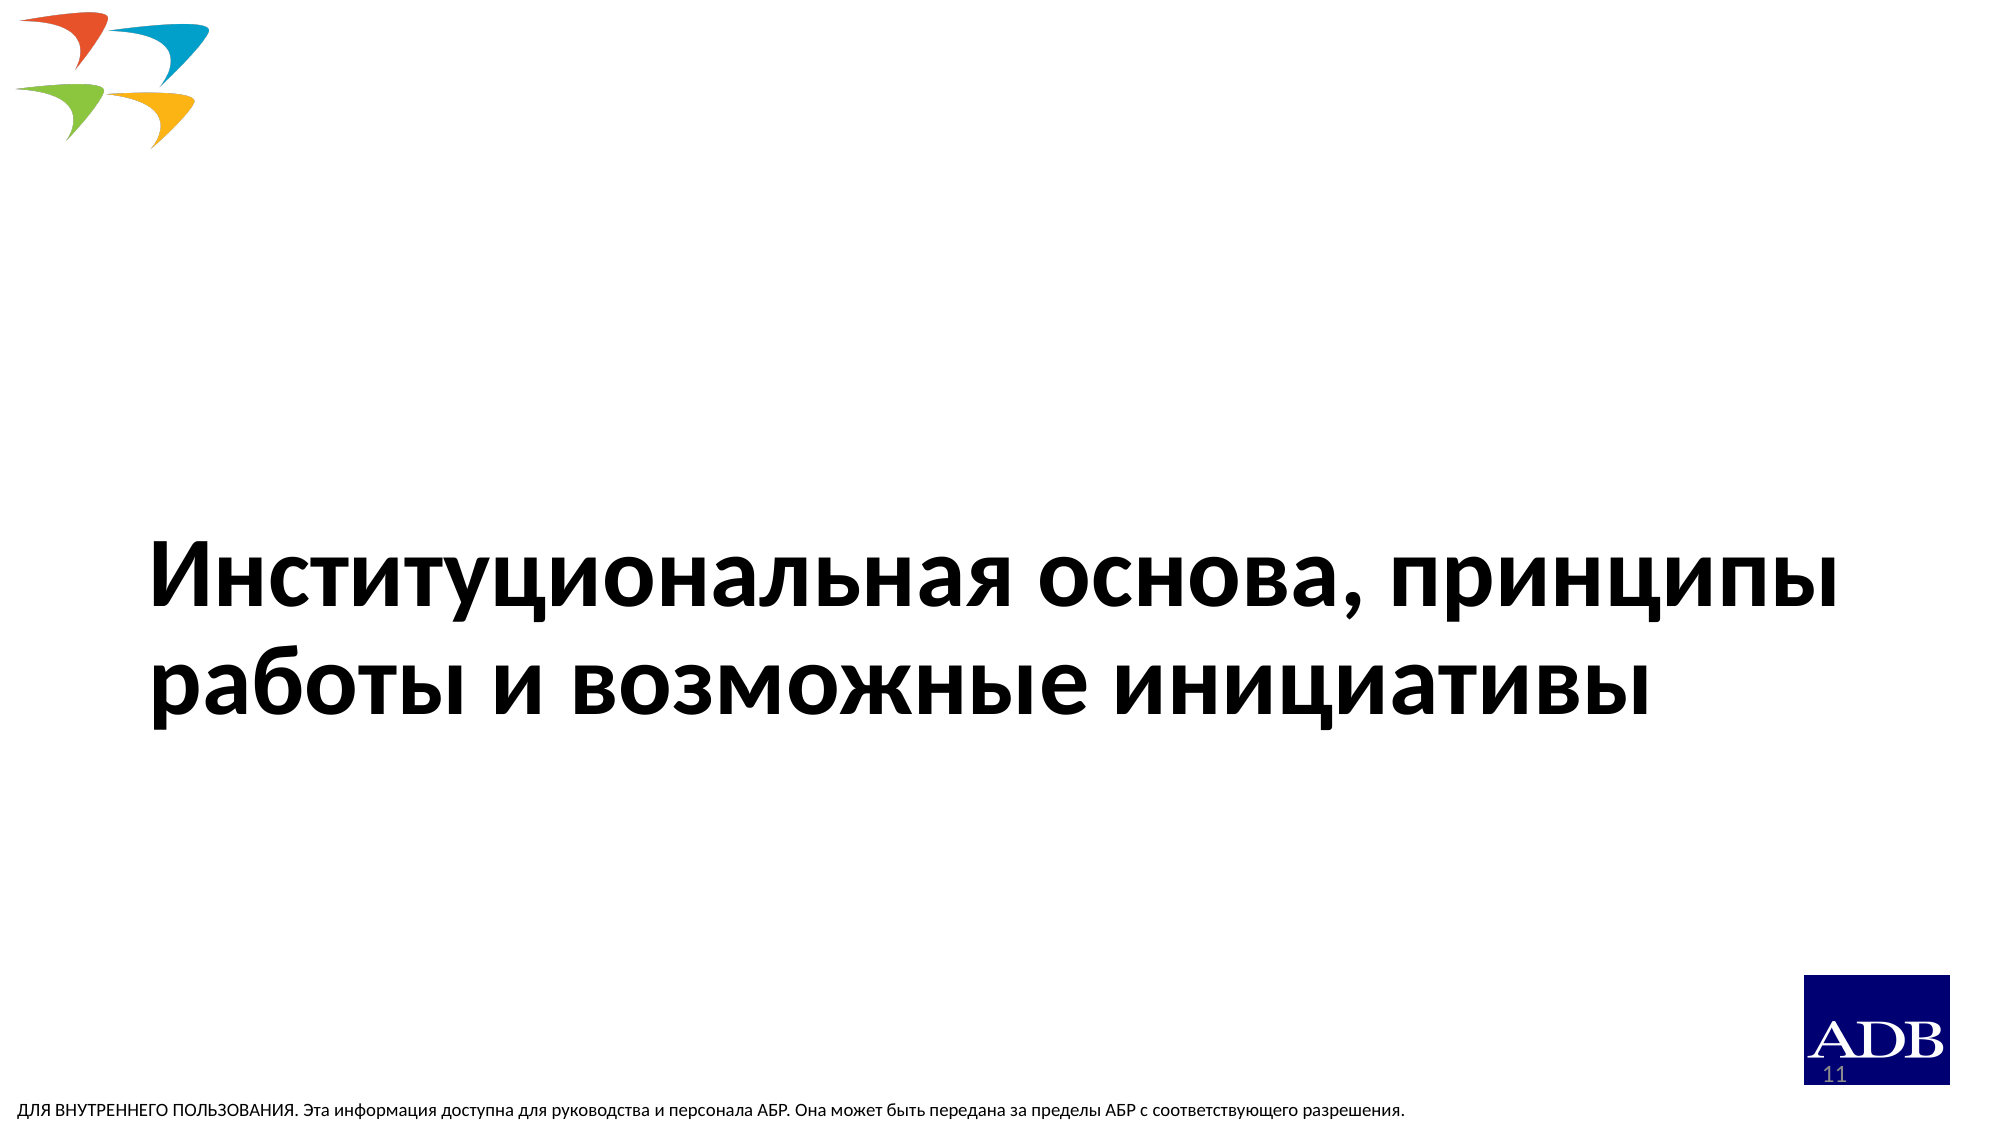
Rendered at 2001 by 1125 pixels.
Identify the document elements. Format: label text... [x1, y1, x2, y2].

picture [15, 12, 209, 150]
picture [1804, 975, 1950, 1085]
slide_number 11 [1412, 1042, 1863, 1103]
title Институциональная основа, принципы работы и возможные инициативы [133, 275, 1863, 744]
